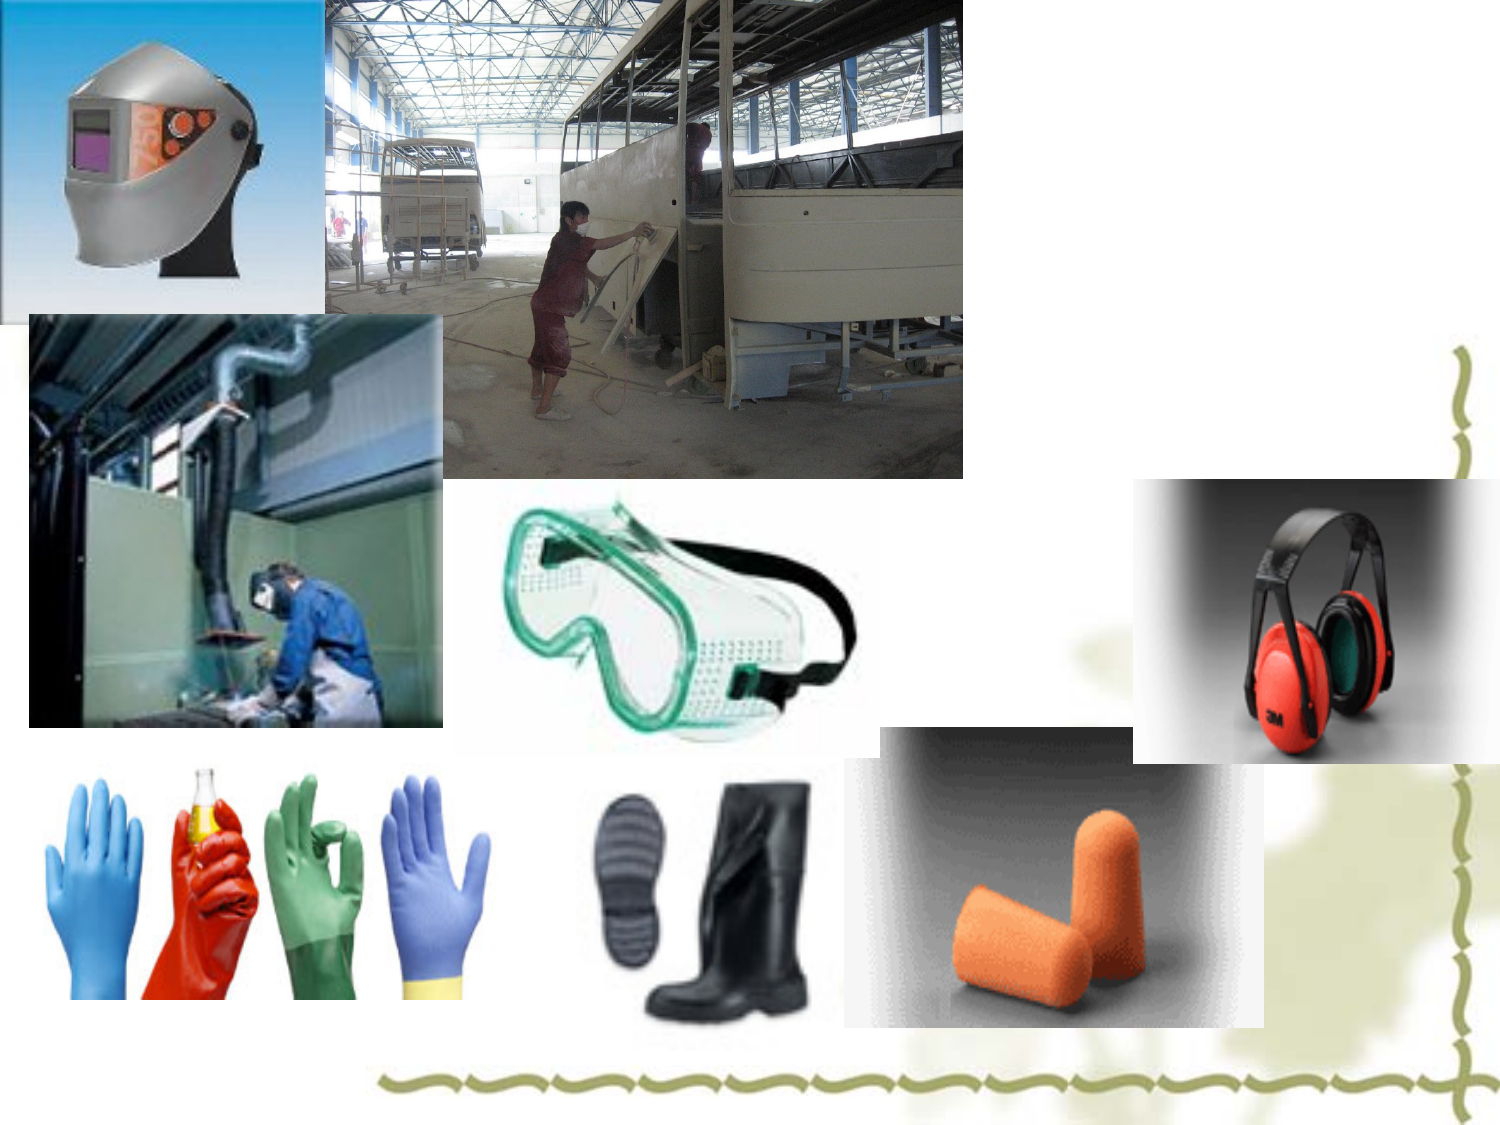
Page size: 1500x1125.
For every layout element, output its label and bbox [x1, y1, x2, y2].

list [29, 314, 444, 729]
picture [0, 0, 1500, 1125]
slide_number [1074, 987, 1451, 1066]
